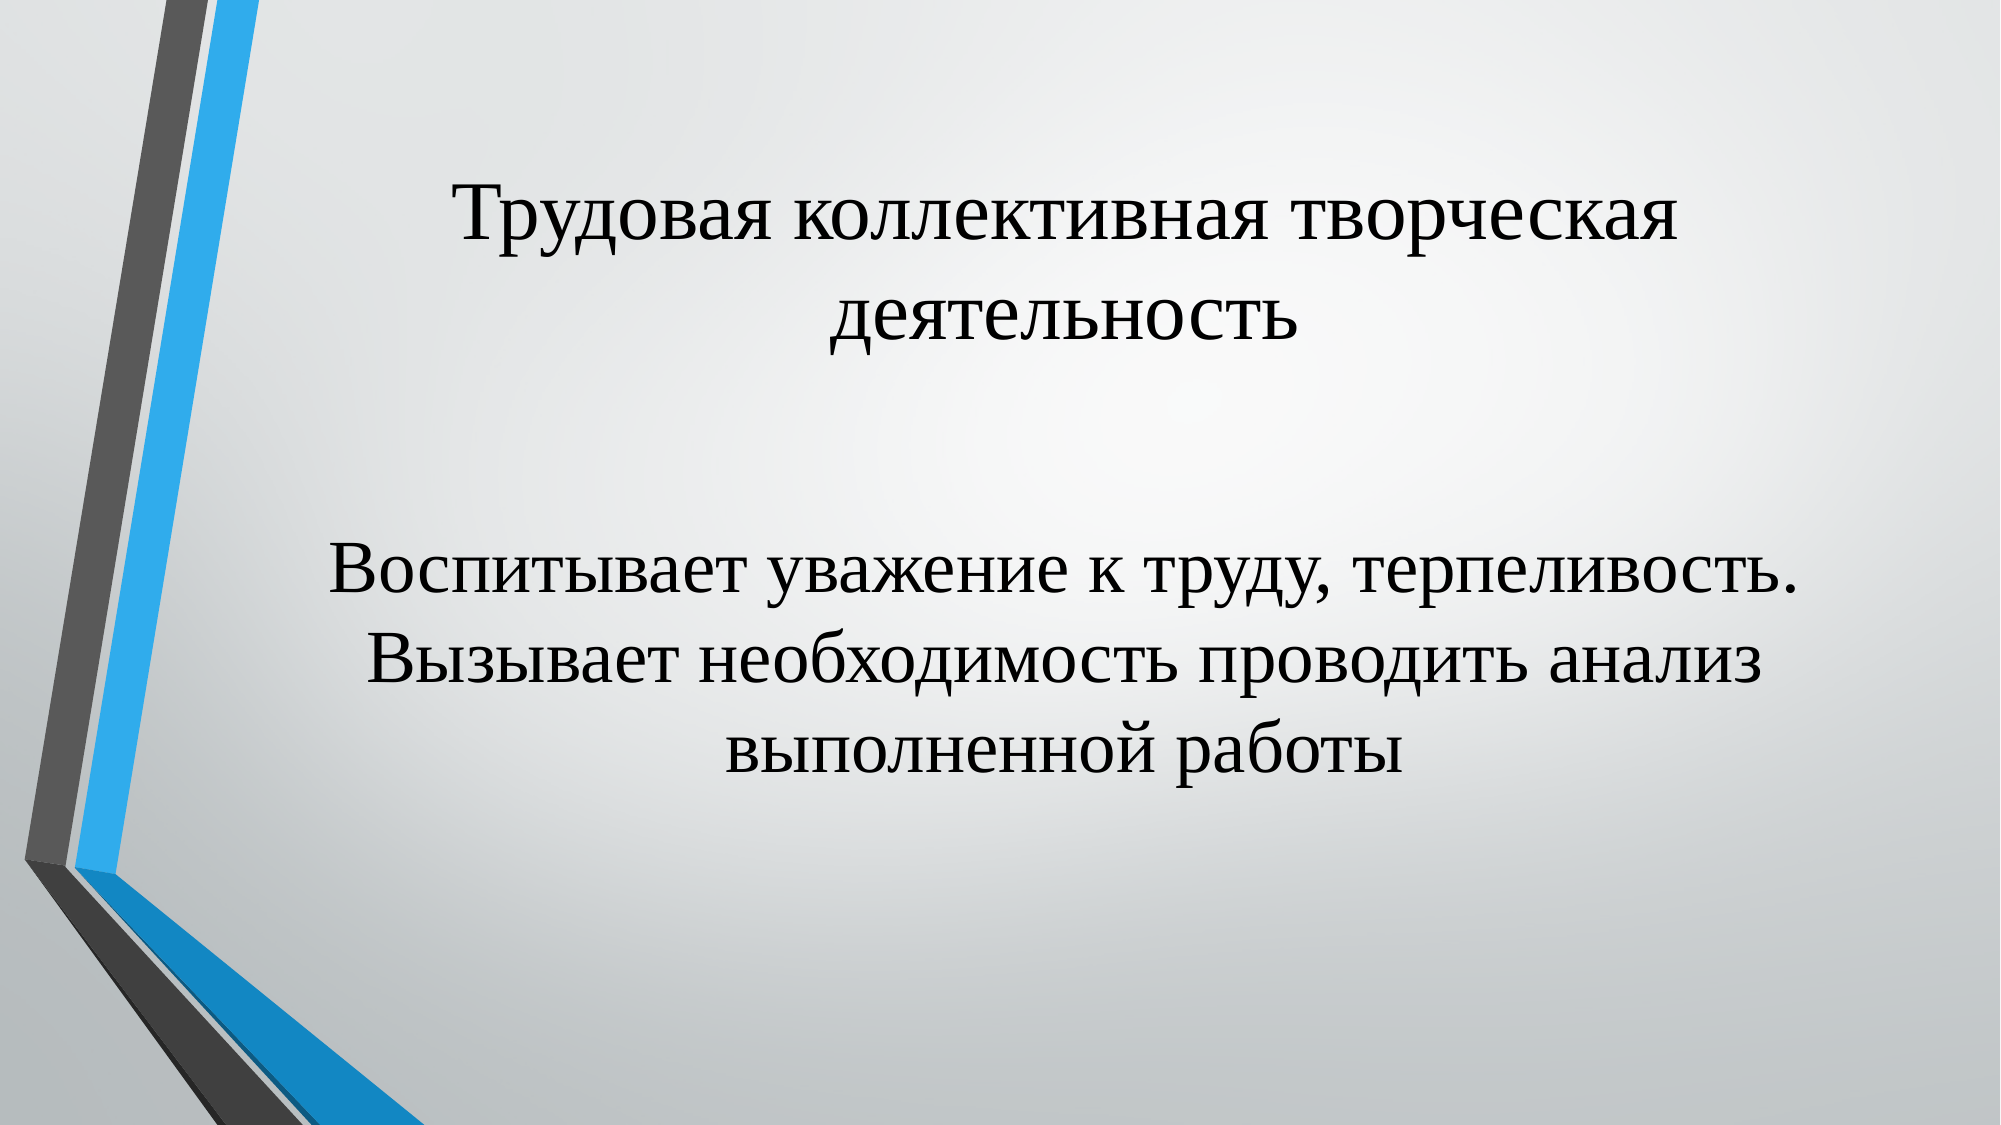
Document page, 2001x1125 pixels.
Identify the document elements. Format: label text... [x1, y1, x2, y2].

title Трудовая коллективная творческая деятельность [243, 112, 1887, 400]
list Воспитывает уважение к труду, терпеливость. Вызывает необходимость проводить анализ выполненной работы [243, 437, 1887, 950]
